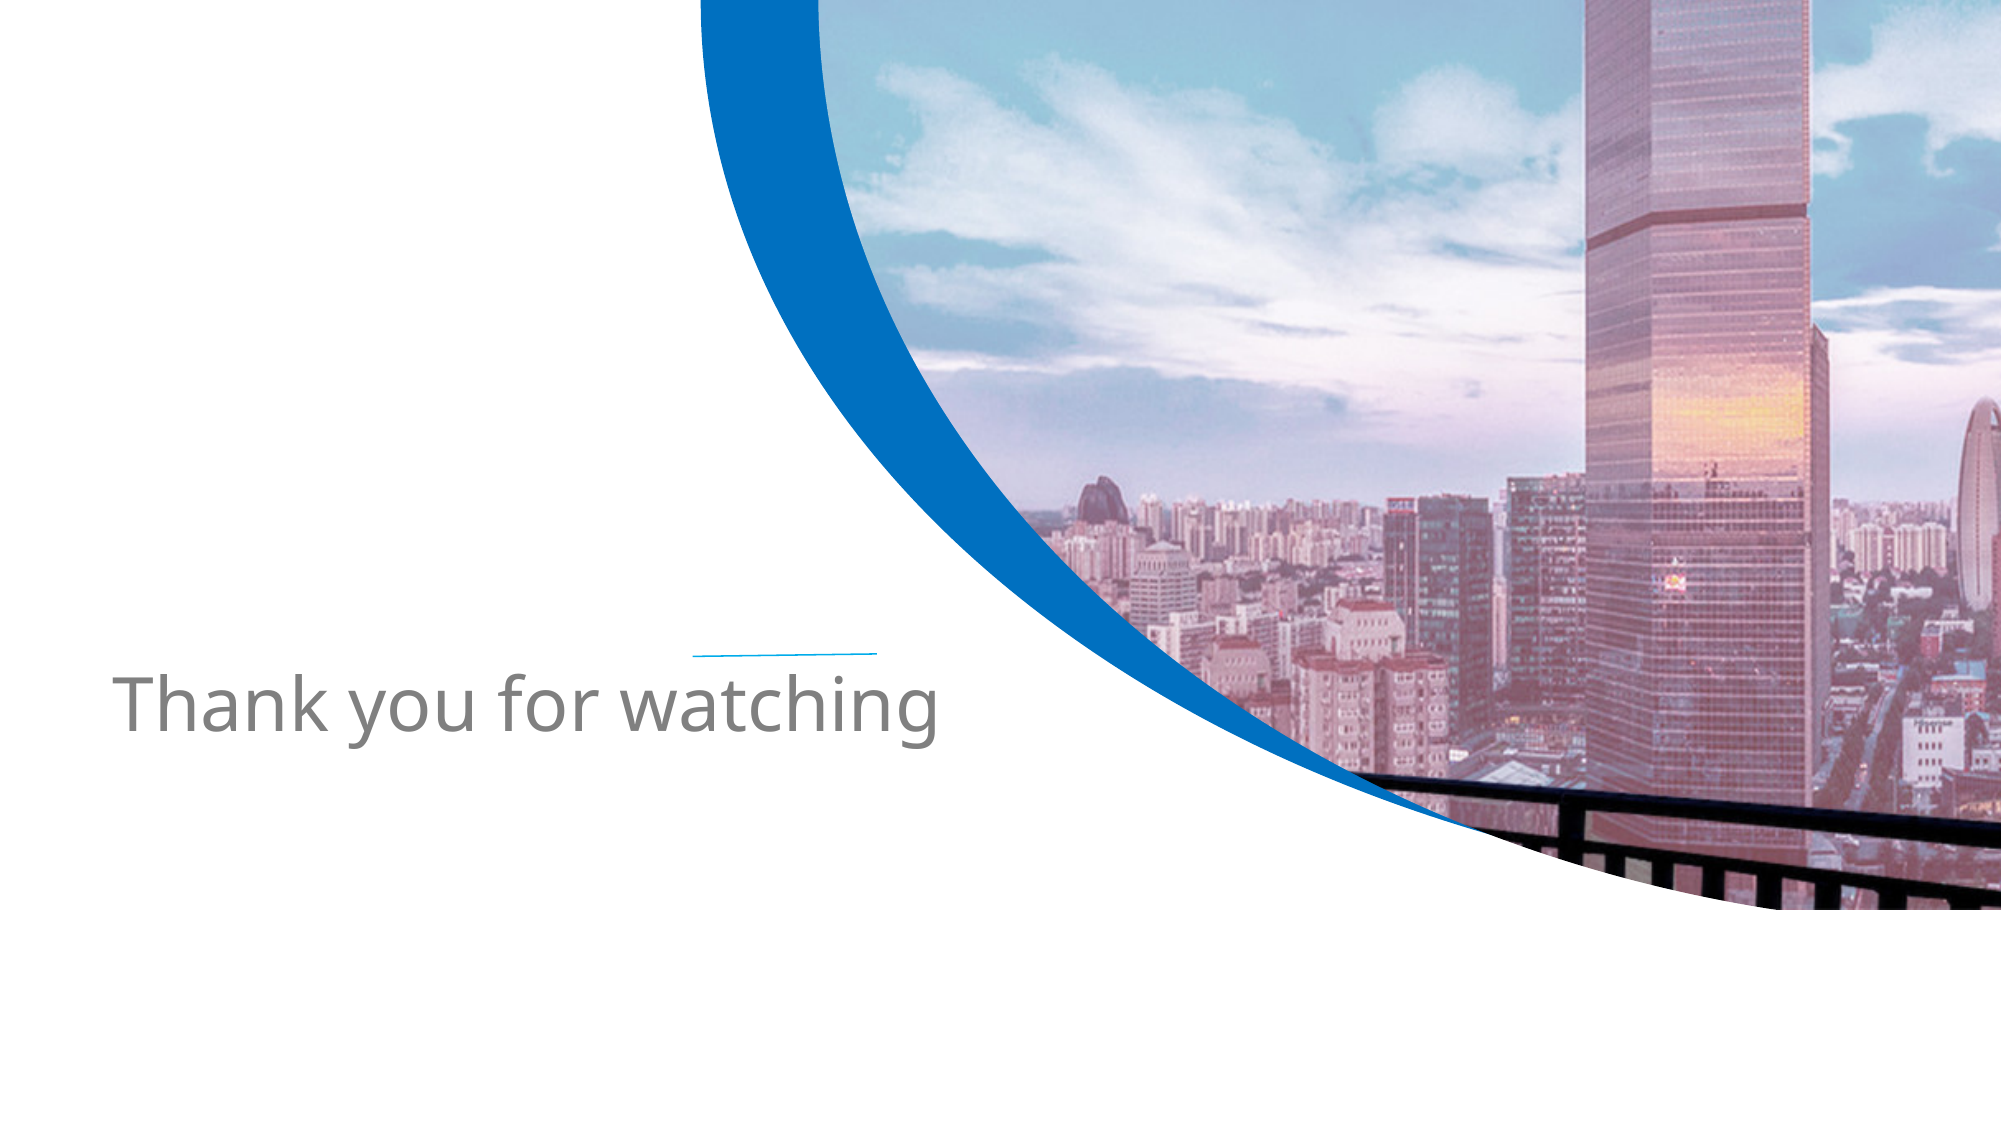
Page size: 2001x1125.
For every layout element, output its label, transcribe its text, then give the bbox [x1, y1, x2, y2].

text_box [692, 653, 878, 657]
text_box Thank you for watching [97, 656, 812, 758]
text_box [698, 0, 812, 374]
picture [818, 0, 2001, 911]
